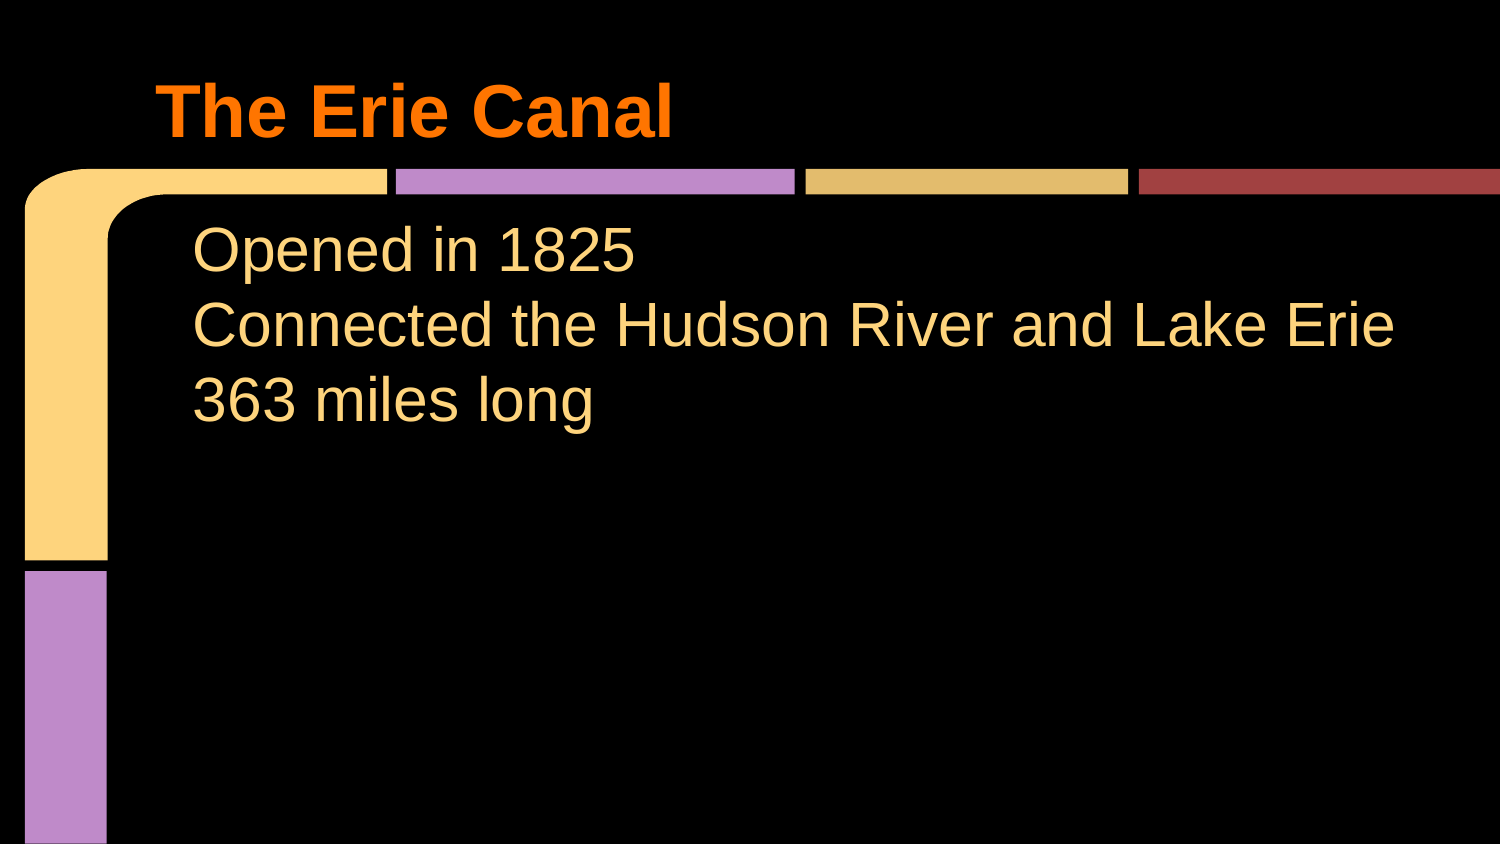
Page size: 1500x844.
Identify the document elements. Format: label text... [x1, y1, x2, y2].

title The Erie Canal [140, 26, 1425, 168]
list Opened in 1825 Connected the Hudson River and Lake Erie 363 miles long [140, 194, 1425, 808]
